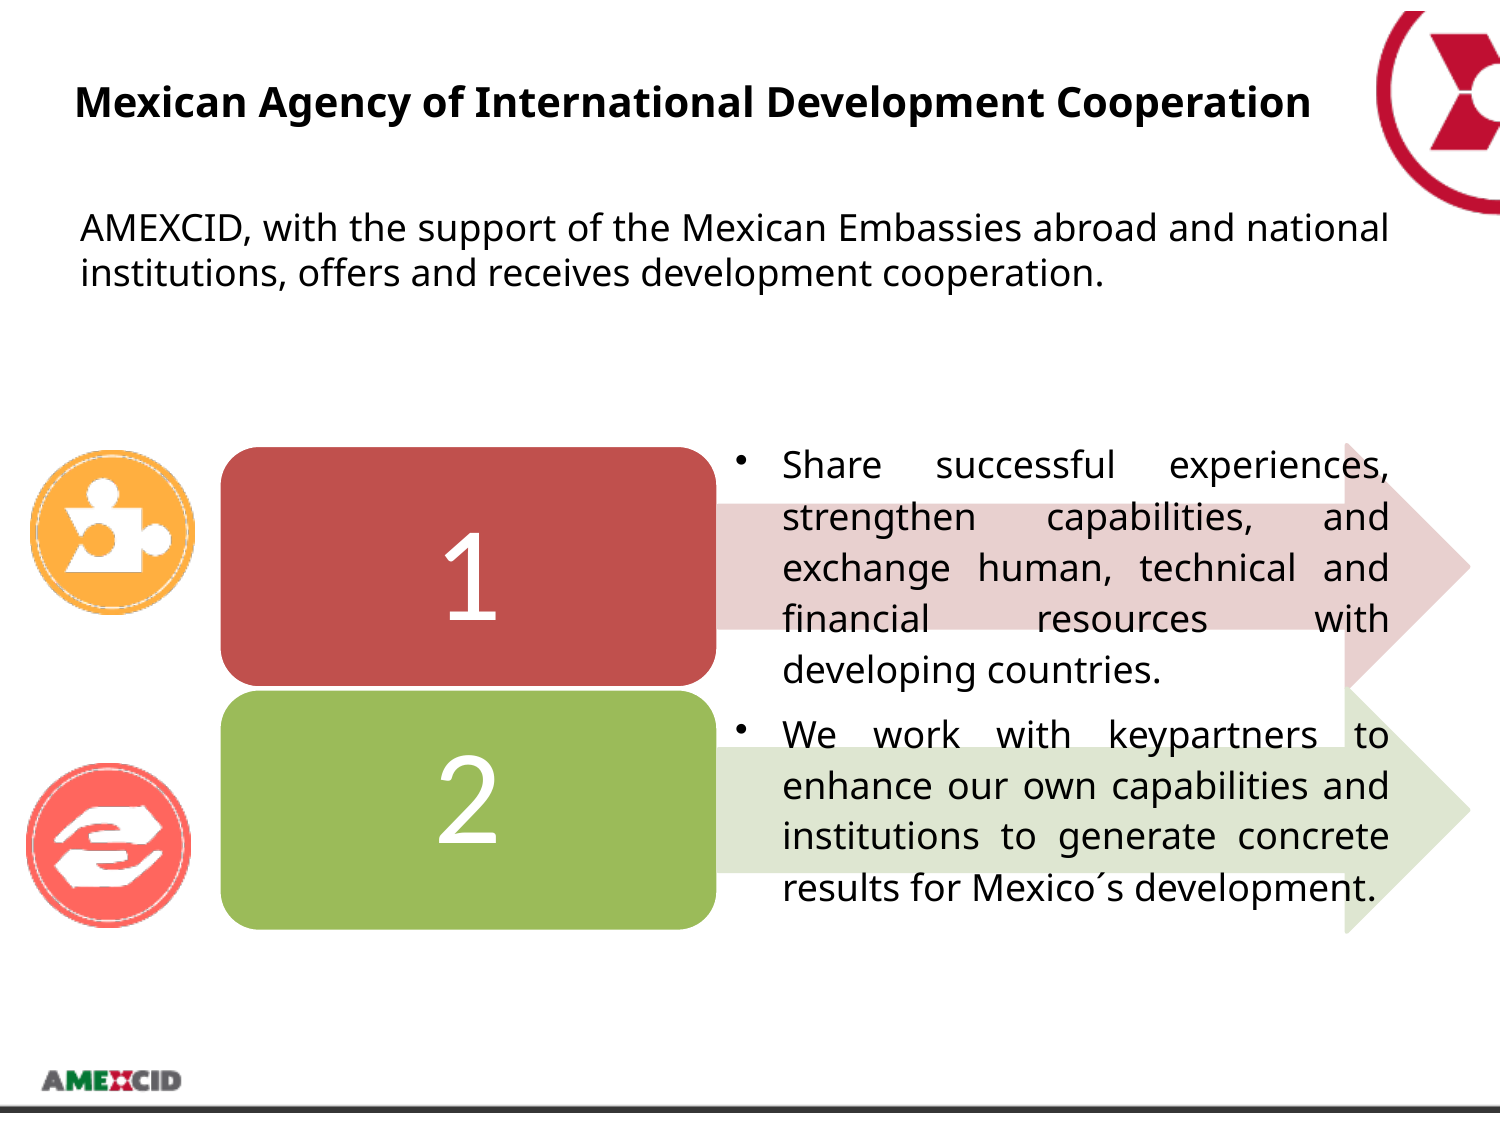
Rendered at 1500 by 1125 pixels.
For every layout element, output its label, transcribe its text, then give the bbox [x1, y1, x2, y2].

text_box Mexican Agency of International Development Cooperation [59, 68, 1365, 134]
text_box AMEXCID, with the support of the Mexican Embassies abroad and national institutions, offers and receives development cooperation. [65, 196, 1406, 301]
picture [0, 11, 1500, 1113]
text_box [218, 444, 1469, 933]
